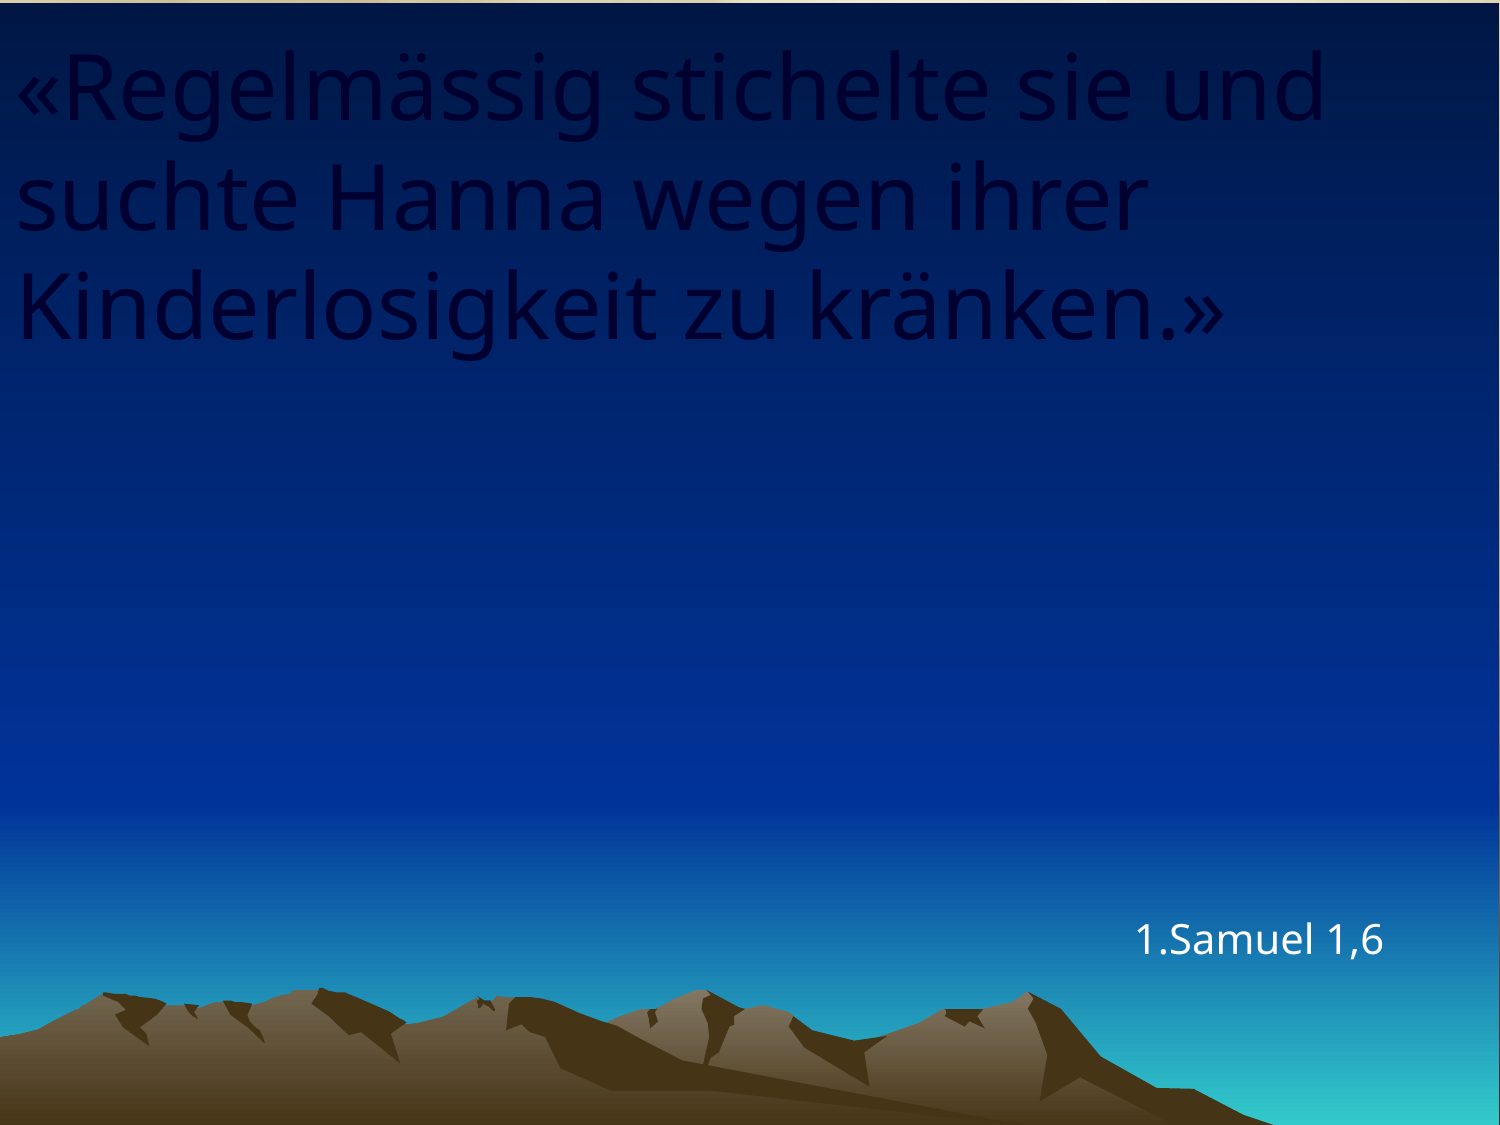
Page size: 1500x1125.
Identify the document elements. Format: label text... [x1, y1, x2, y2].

picture [0, 0, 1500, 1125]
subtitle 1.Samuel 1,6 [714, 905, 1400, 1125]
title «Regelmässig stichelte sie und suchte Hanna wegen ihrer Kinderlosigkeit zu kränken.» [0, 20, 1467, 366]
